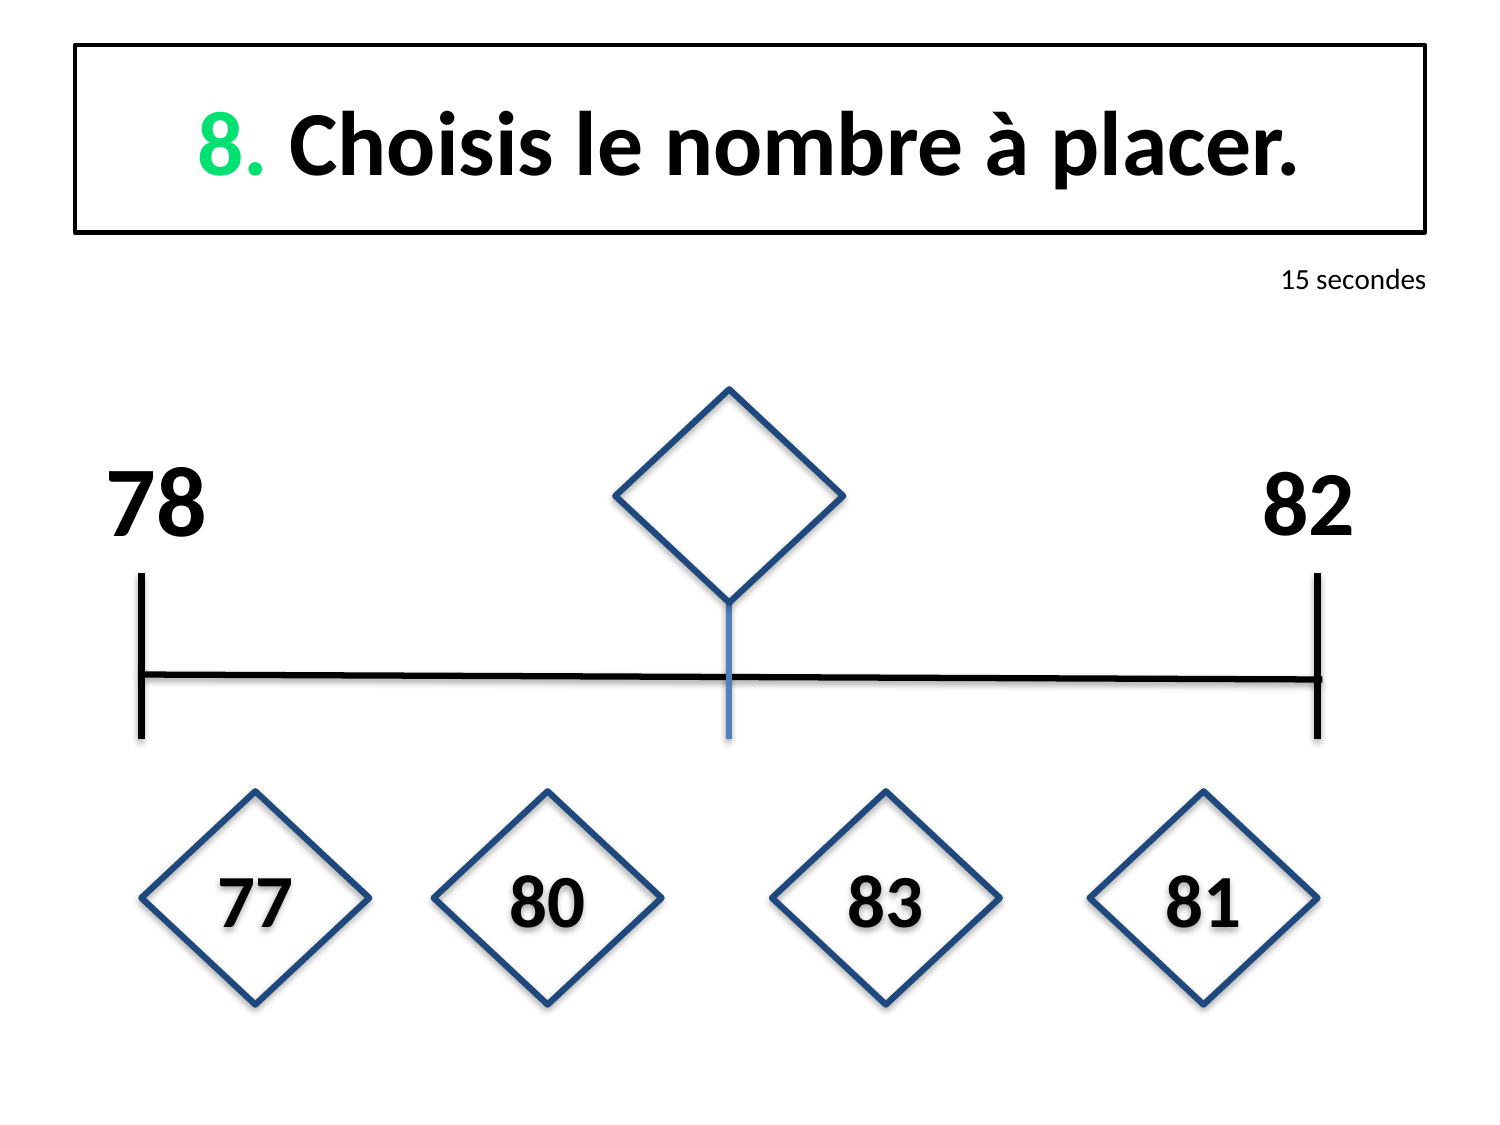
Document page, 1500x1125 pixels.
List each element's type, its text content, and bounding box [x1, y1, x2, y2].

text_box [614, 388, 844, 603]
text_box 80 [432, 790, 663, 1006]
text_box 81 [1088, 790, 1319, 1006]
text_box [734, 674, 1313, 680]
text_box 78 [74, 429, 238, 564]
text_box 77 [140, 790, 371, 1006]
text_box 82 [1239, 436, 1378, 562]
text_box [146, 674, 724, 680]
title 8. Choisis le nombre à placer. [73, 43, 1427, 235]
text_box 83 [771, 790, 1001, 1006]
text_box 15 secondes [1265, 252, 1442, 303]
